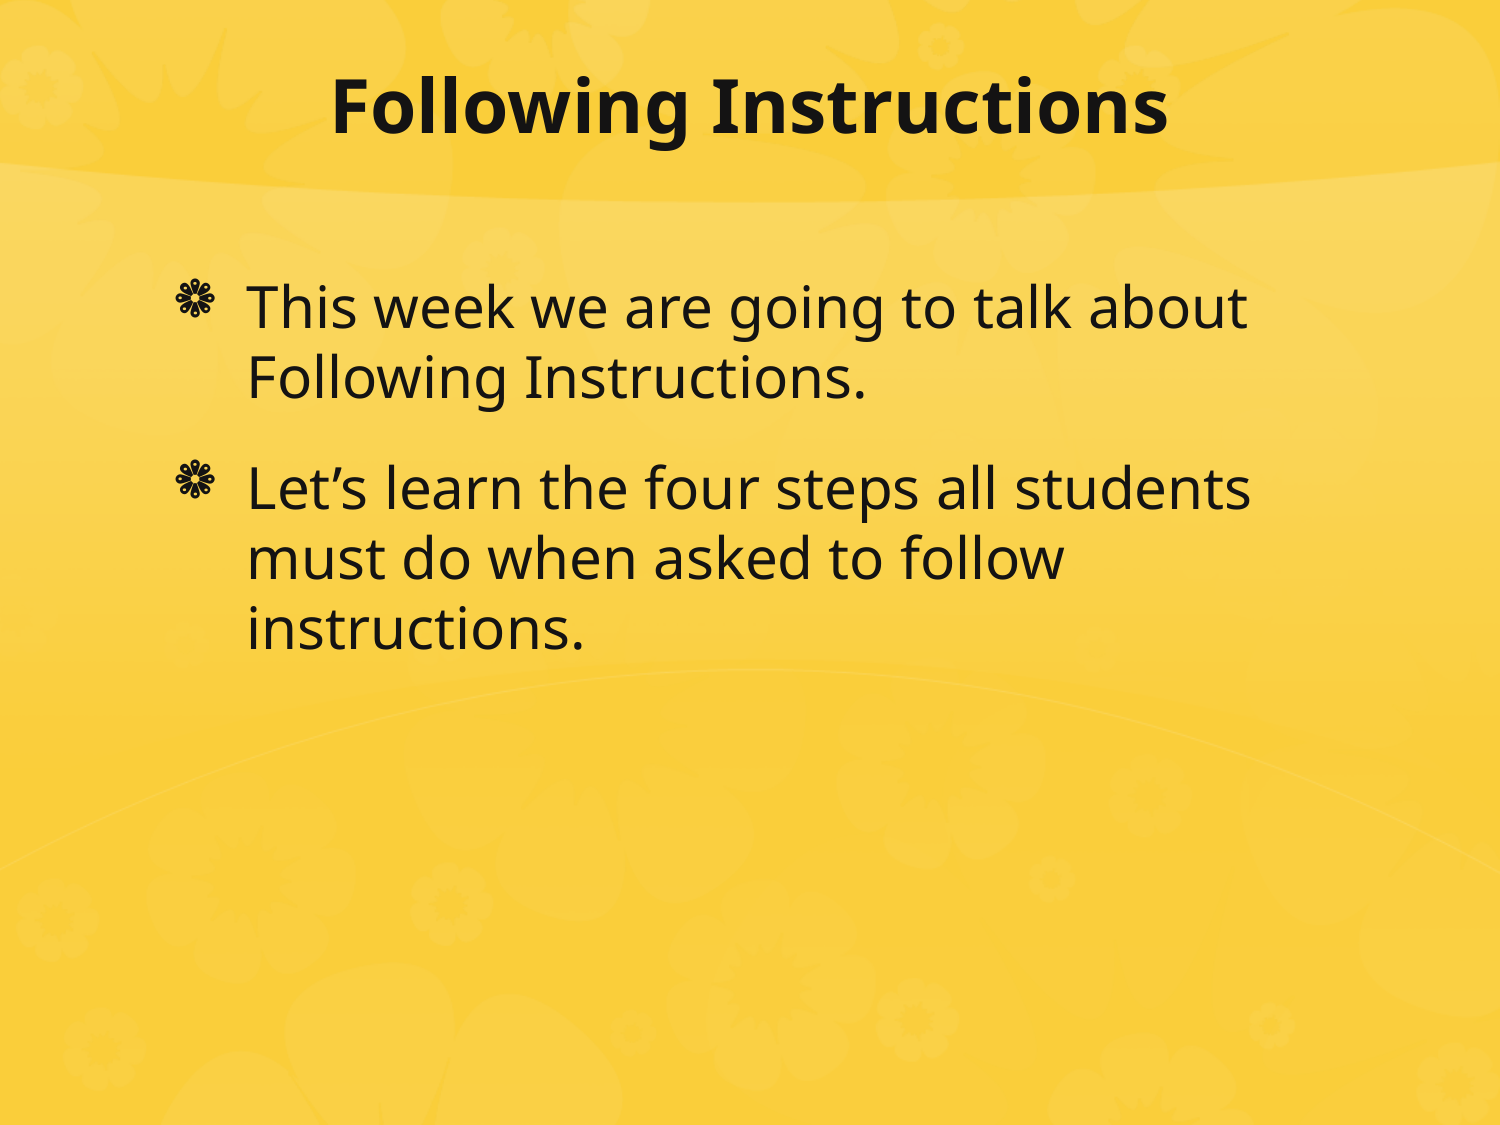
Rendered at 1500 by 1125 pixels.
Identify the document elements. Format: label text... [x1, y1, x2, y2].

title Following Instructions [127, 14, 1372, 203]
list This week we are going to talk about Following Instructions. Let’s learn the four steps all students must do when asked to follow instructions. [156, 262, 1344, 967]
picture [0, 0, 1500, 1125]
